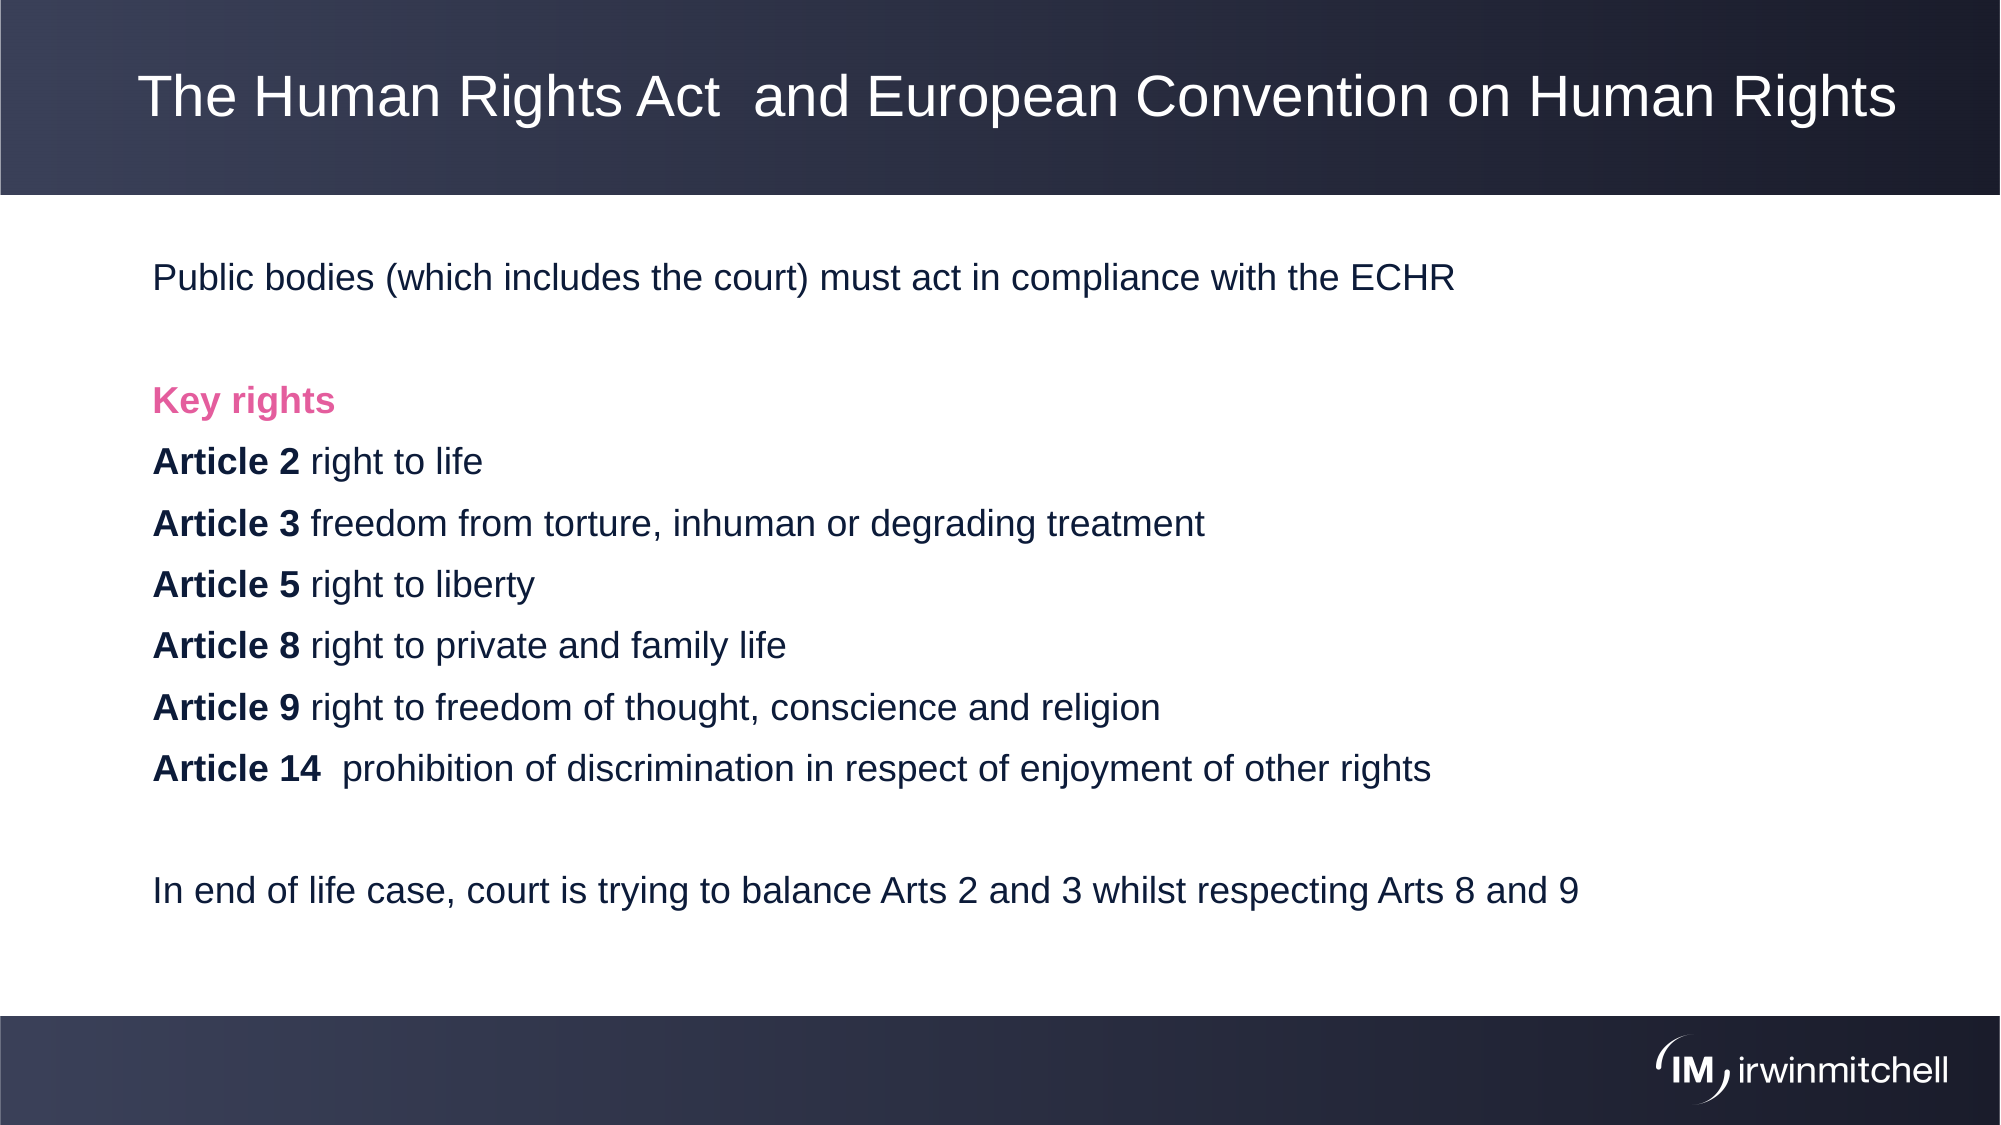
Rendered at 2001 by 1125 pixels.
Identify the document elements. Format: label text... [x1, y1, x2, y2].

list Public bodies (which includes the court) must act in compliance with the ECHR Key rights Article 2 right to life Article 3 freedom from torture, inhuman or degrading treatment Article 5 right to liberty Article 8 right to private and family life Article 9 right to freedom of thought, conscience and religion Article 14 prohibition of discrimination in respect of enjoyment of other rights In end of life case, court is trying to balance Arts 2 and 3 whilst respecting Arts 8 and 9 [137, 251, 1863, 963]
picture [0, 0, 2000, 195]
title The Human Rights Act and European Convention on Human Rights [137, 42, 1908, 153]
picture [0, 1016, 2000, 1125]
